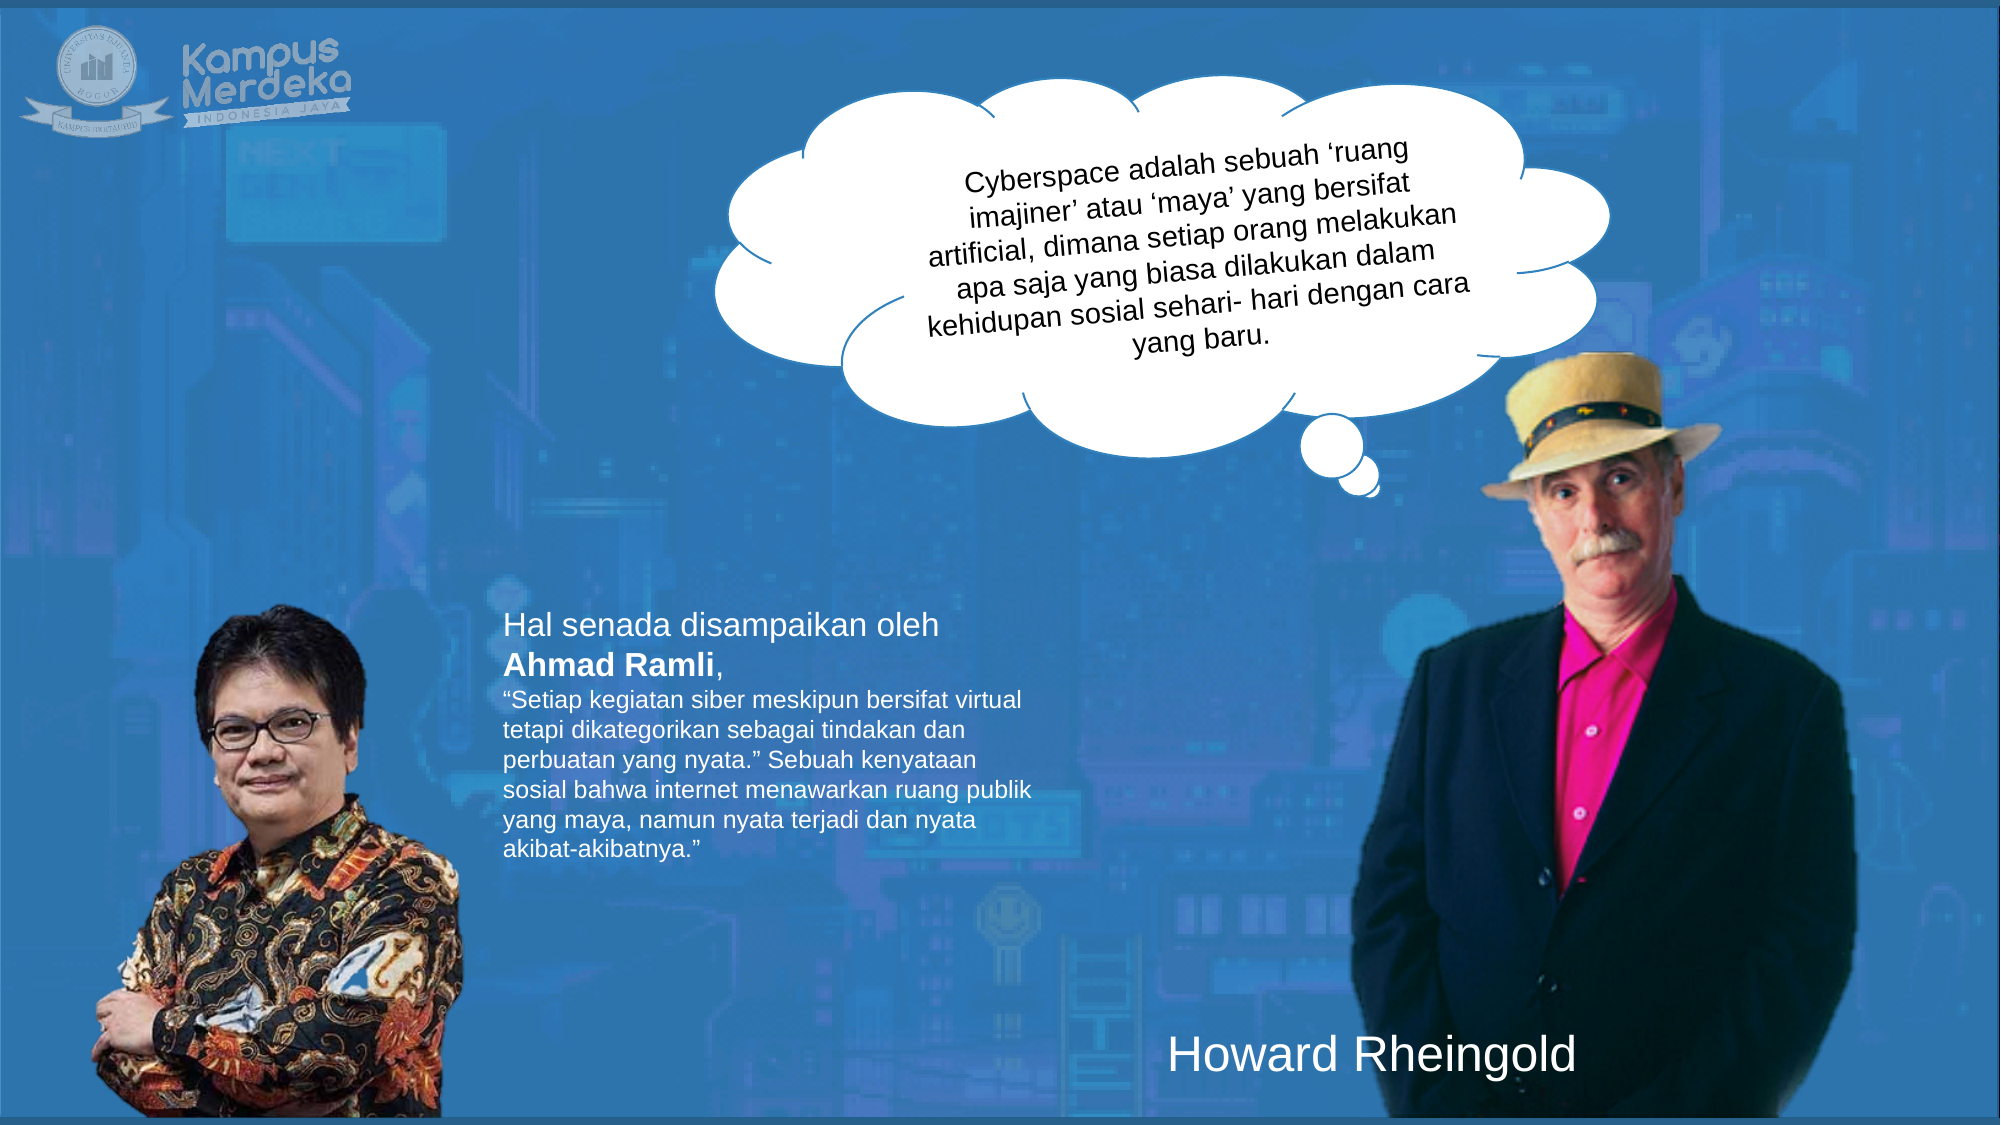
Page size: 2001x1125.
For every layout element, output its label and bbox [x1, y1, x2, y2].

text_box [19, 25, 351, 139]
picture [0, 6, 2000, 1119]
